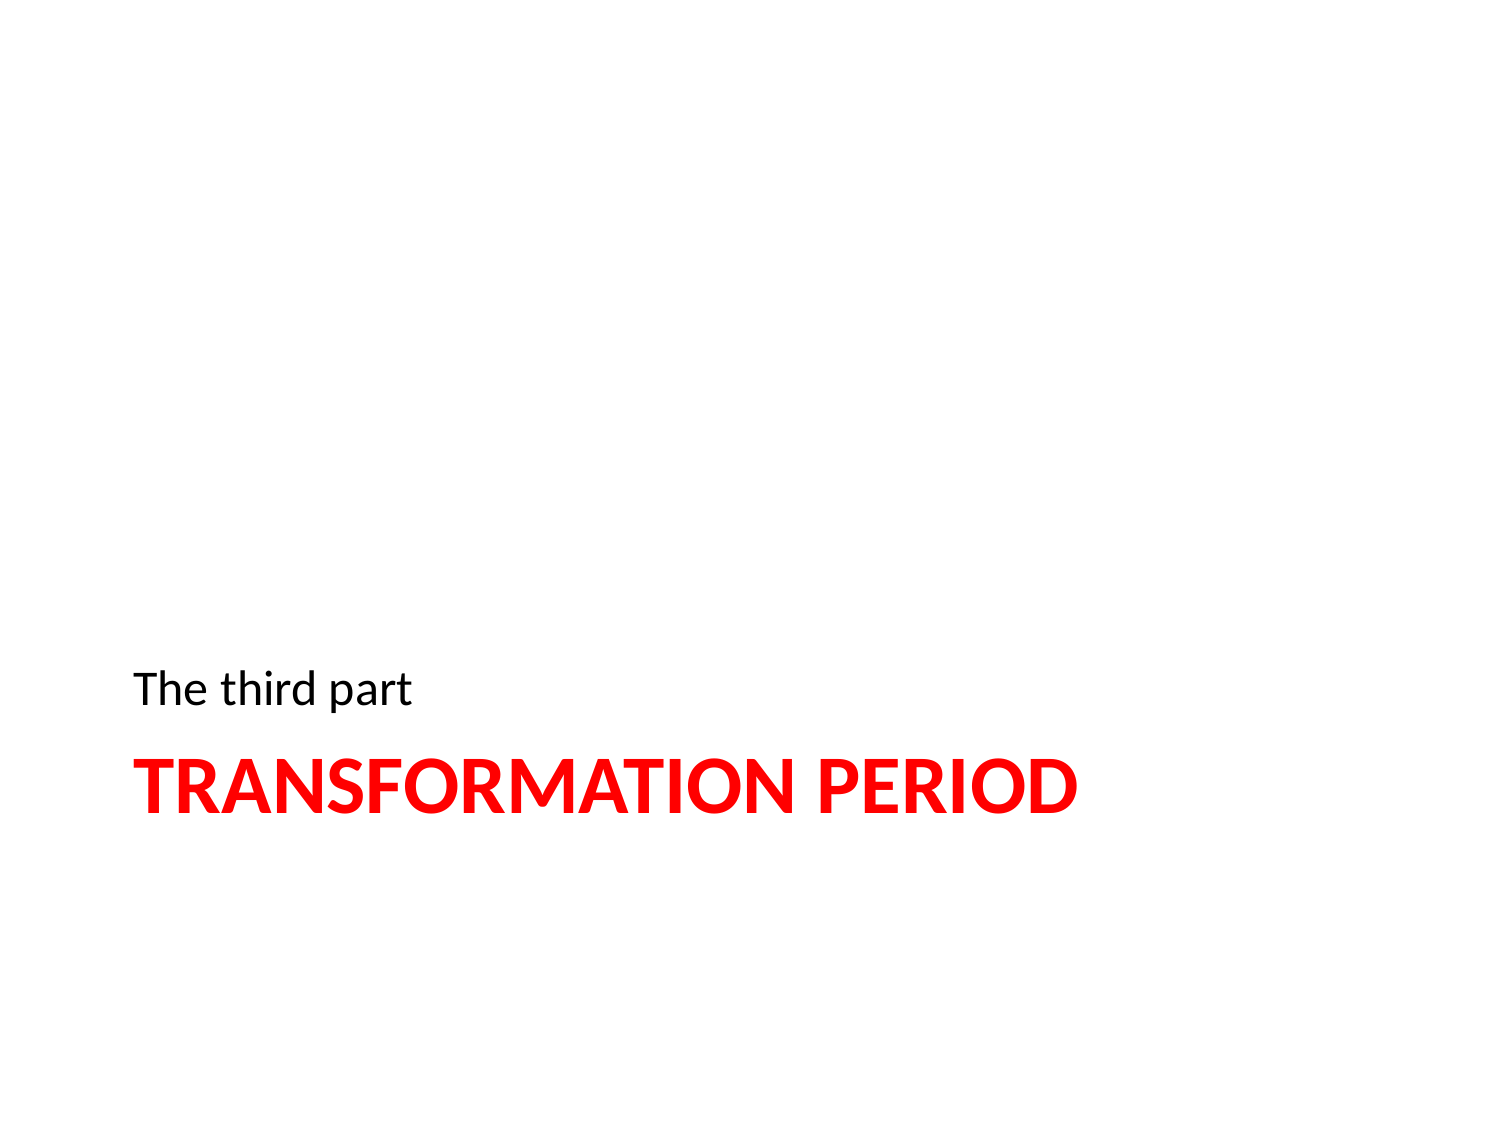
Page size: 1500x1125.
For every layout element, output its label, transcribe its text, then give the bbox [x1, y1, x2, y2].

list The third part [118, 476, 1394, 723]
title Transformation Period [118, 723, 1394, 947]
